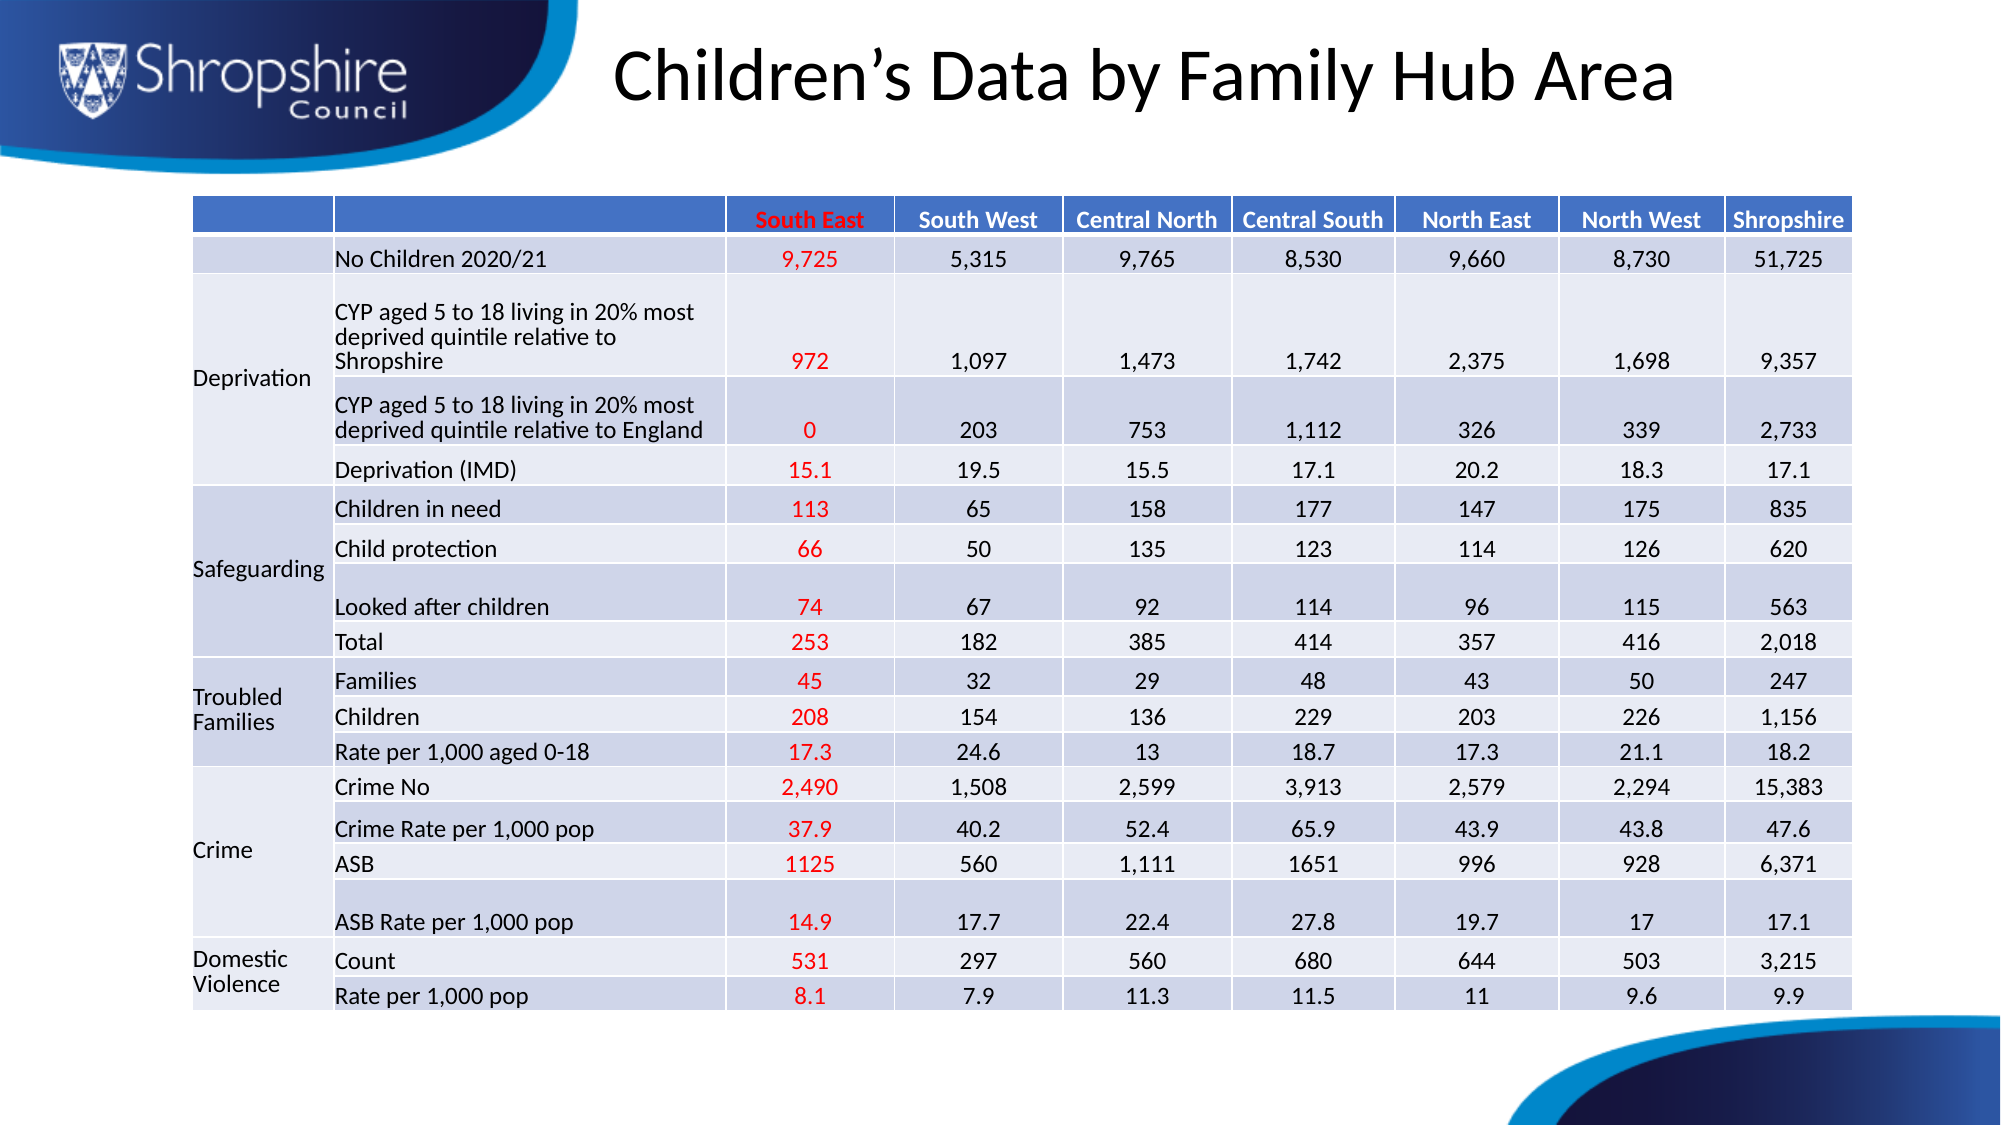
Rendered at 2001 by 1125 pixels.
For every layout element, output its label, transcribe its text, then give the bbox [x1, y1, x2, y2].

table_cell 50 [1560, 658, 1724, 695]
table_cell Children in need [335, 486, 725, 523]
table_cell 2,375 [1396, 274, 1558, 375]
table_cell 18.7 [1233, 733, 1394, 766]
table_cell 50 [895, 525, 1062, 562]
table_cell 17.3 [1396, 733, 1558, 766]
table_cell 620 [1726, 525, 1852, 562]
table_header North East [1396, 196, 1558, 232]
table_cell 753 [1064, 377, 1231, 444]
table_cell 2,018 [1726, 622, 1852, 656]
table_cell 560 [895, 844, 1062, 878]
table_cell 416 [1560, 622, 1724, 656]
table_cell 2,294 [1560, 767, 1724, 800]
table_cell 17.1 [1726, 446, 1852, 484]
table_cell 972 [727, 274, 894, 375]
table_cell 66 [727, 525, 894, 562]
table_cell 357 [1396, 622, 1558, 656]
table_cell 203 [1396, 697, 1558, 731]
table_cell 113 [727, 486, 894, 523]
table_cell 15.1 [727, 446, 894, 484]
table_cell 18.2 [1726, 733, 1852, 766]
table_cell 154 [895, 697, 1062, 731]
table_cell 11.5 [1233, 977, 1394, 1010]
table_cell ASB [335, 844, 725, 878]
table_cell 680 [1233, 938, 1394, 975]
table_header South West [895, 196, 1062, 232]
table_cell 1,473 [1064, 274, 1231, 375]
table_header South East [727, 196, 894, 232]
table_cell 15.5 [1064, 446, 1231, 484]
picture [1557, 1028, 2001, 1125]
table_cell 96 [1396, 564, 1558, 620]
table_cell 9,660 [1396, 237, 1558, 273]
table_cell 43.9 [1396, 802, 1558, 842]
table_cell 114 [1233, 564, 1394, 620]
table_cell 226 [1560, 697, 1724, 731]
table_header Central North [1064, 196, 1231, 232]
table_cell Safeguarding [193, 486, 333, 656]
table_cell 8.1 [727, 977, 894, 1010]
table_cell 9,765 [1064, 237, 1231, 273]
table_cell 2,733 [1726, 377, 1852, 444]
table_cell 136 [1064, 697, 1231, 731]
table_cell [193, 237, 333, 273]
table_cell 115 [1560, 564, 1724, 620]
table_cell CYP aged 5 to 18 living in 20% most deprived quintile relative to England [335, 377, 725, 444]
table_cell Count [335, 938, 725, 975]
table_header North West [1560, 196, 1724, 232]
table_cell 1651 [1233, 844, 1394, 878]
table_cell 24.6 [895, 733, 1062, 766]
table_cell 45 [727, 658, 894, 695]
table_cell 6,371 [1726, 844, 1852, 878]
table_cell 339 [1560, 377, 1724, 444]
table_cell 37.9 [727, 802, 894, 842]
table_cell 414 [1233, 622, 1394, 656]
table_cell 17.3 [727, 733, 894, 766]
table_cell Deprivation [193, 274, 333, 484]
table_cell Deprivation (IMD) [335, 446, 725, 484]
table_cell 3,913 [1233, 767, 1394, 800]
table_cell 14.9 [727, 880, 894, 936]
table_cell 1,112 [1233, 377, 1394, 444]
table_cell 175 [1560, 486, 1724, 523]
table_cell 9,725 [727, 237, 894, 273]
table_cell 48 [1233, 658, 1394, 695]
table_cell 74 [727, 564, 894, 620]
table_cell 3,215 [1726, 938, 1852, 975]
table_cell 19.5 [895, 446, 1062, 484]
table_cell 2,490 [727, 767, 894, 800]
table_cell Crime No [335, 767, 725, 800]
table_cell 1,156 [1726, 697, 1852, 731]
table_cell 644 [1396, 938, 1558, 975]
table_cell 253 [727, 622, 894, 656]
table_cell 51,725 [1726, 237, 1852, 273]
table_header Central South [1233, 196, 1394, 232]
table_cell Children [335, 697, 725, 731]
table_cell Domestic Violence [193, 938, 333, 1010]
table_cell No Children 2020/21 [335, 237, 725, 273]
table_cell 92 [1064, 564, 1231, 620]
table_cell 1,742 [1233, 274, 1394, 375]
table_cell 65.9 [1233, 802, 1394, 842]
table_cell 385 [1064, 622, 1231, 656]
table_cell 43.8 [1560, 802, 1724, 842]
table_cell 67 [895, 564, 1062, 620]
table_cell 996 [1396, 844, 1558, 878]
table_cell 27.8 [1233, 880, 1394, 936]
table_cell CYP aged 5 to 18 living in 20% most deprived quintile relative to Shropshire [335, 274, 725, 375]
table_cell 9.6 [1560, 977, 1724, 1010]
table_cell Rate per 1,000 pop [335, 977, 725, 1010]
table_cell 11.3 [1064, 977, 1231, 1010]
table_cell 560 [1064, 938, 1231, 975]
table_cell 247 [1726, 658, 1852, 695]
table_cell 43 [1396, 658, 1558, 695]
table_cell Looked after children [335, 564, 725, 620]
table_cell 22.4 [1064, 880, 1231, 936]
table_cell 19.7 [1396, 880, 1558, 936]
table_cell 5,315 [895, 237, 1062, 273]
table_cell 8,730 [1560, 237, 1724, 273]
table_cell 52.4 [1064, 802, 1231, 842]
table_cell 135 [1064, 525, 1231, 562]
table_cell 2,579 [1396, 767, 1558, 800]
table_cell 21.1 [1560, 733, 1724, 766]
table_cell 114 [1396, 525, 1558, 562]
table_cell 531 [727, 938, 894, 975]
table_cell 15,383 [1726, 767, 1852, 800]
table_cell 326 [1396, 377, 1558, 444]
table_cell 7.9 [895, 977, 1062, 1010]
table_cell 1,111 [1064, 844, 1231, 878]
table_cell 32 [895, 658, 1062, 695]
table_cell 2,599 [1064, 767, 1231, 800]
table_cell Crime Rate per 1,000 pop [335, 802, 725, 842]
table_cell 40.2 [895, 802, 1062, 842]
picture [0, 0, 2001, 1125]
table_cell 203 [895, 377, 1062, 444]
table_cell 1,508 [895, 767, 1062, 800]
table_cell 126 [1560, 525, 1724, 562]
table_cell 9.9 [1726, 977, 1852, 1010]
table_cell Child protection [335, 525, 725, 562]
table_cell 208 [727, 697, 894, 731]
table_cell 0 [727, 377, 894, 444]
table_cell Troubled Families [193, 658, 333, 766]
table_header [193, 196, 333, 232]
table_header [335, 196, 725, 232]
table_cell 17.7 [895, 880, 1062, 936]
table_cell 17 [1560, 880, 1724, 936]
table_cell 177 [1233, 486, 1394, 523]
table_cell 18.3 [1560, 446, 1724, 484]
table_cell 17.1 [1726, 880, 1852, 936]
table_cell 8,530 [1233, 237, 1394, 273]
table_cell 1125 [727, 844, 894, 878]
table_cell 158 [1064, 486, 1231, 523]
table_cell 13 [1064, 733, 1231, 766]
table_cell Rate per 1,000 aged 0-18 [335, 733, 725, 766]
table_cell 563 [1726, 564, 1852, 620]
table_cell 503 [1560, 938, 1724, 975]
table_cell 11 [1396, 977, 1558, 1010]
table_cell 928 [1560, 844, 1724, 878]
table_cell Families [335, 658, 725, 695]
table_cell 147 [1396, 486, 1558, 523]
table_cell 1,698 [1560, 274, 1724, 375]
table_cell Crime [193, 767, 333, 936]
table_cell 20.2 [1396, 446, 1558, 484]
table_cell 29 [1064, 658, 1231, 695]
table_cell 297 [895, 938, 1062, 975]
table_cell 229 [1233, 697, 1394, 731]
table_cell 9,357 [1726, 274, 1852, 375]
table_cell 65 [895, 486, 1062, 523]
table_cell ASB Rate per 1,000 pop [335, 880, 725, 936]
table_cell Total [335, 622, 725, 656]
table_cell 123 [1233, 525, 1394, 562]
title Children’s Data by Family Hub Area [598, 0, 2000, 159]
table_cell 1,097 [895, 274, 1062, 375]
table_cell 17.1 [1233, 446, 1394, 484]
table_cell 182 [895, 622, 1062, 656]
table_cell 47.6 [1726, 802, 1852, 842]
table_header Shropshire [1726, 196, 1852, 232]
table_cell 835 [1726, 486, 1852, 523]
